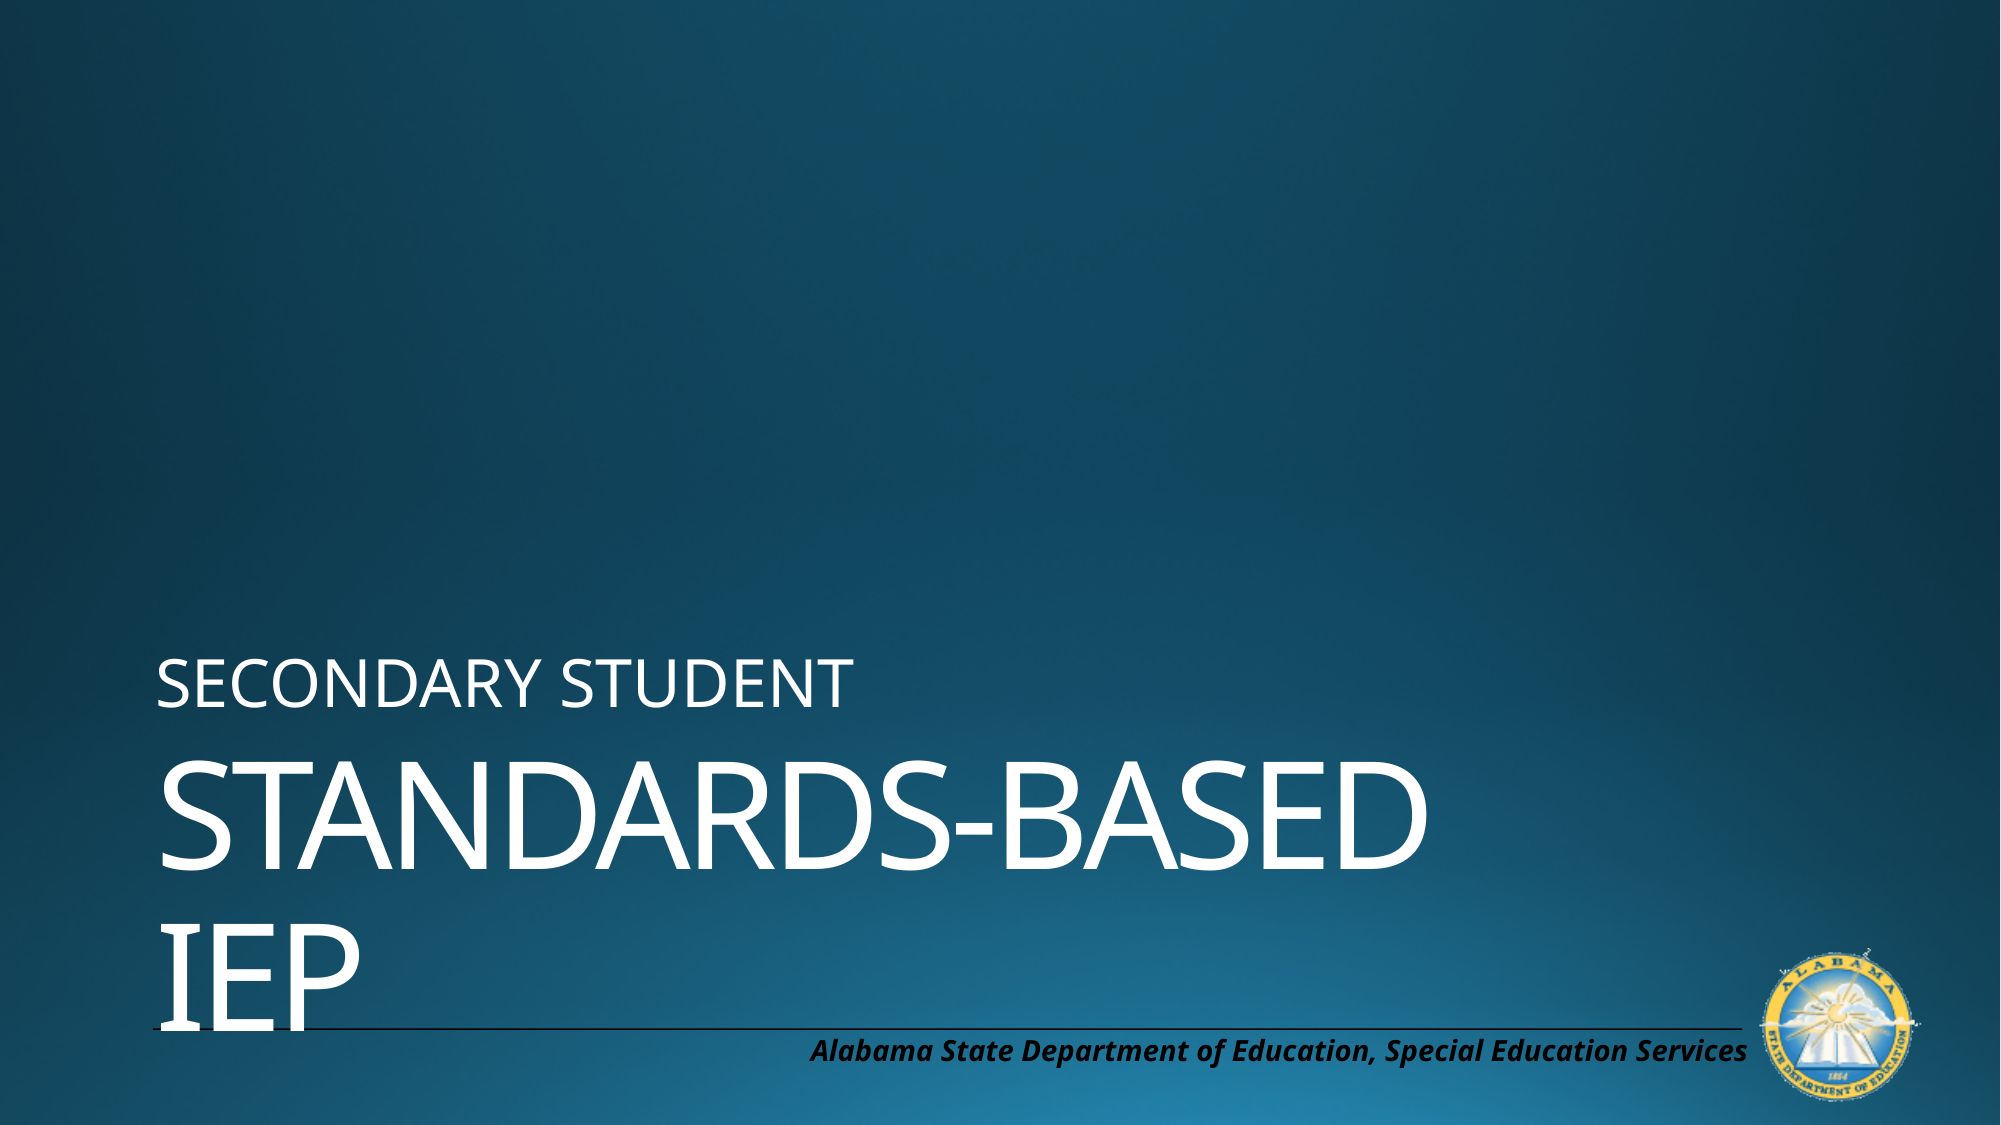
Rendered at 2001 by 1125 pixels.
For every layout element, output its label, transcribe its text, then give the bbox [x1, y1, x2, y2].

subtitle SECONDARY STUDENT [140, 605, 1641, 730]
picture [0, 0, 2001, 1125]
title STANDARDS-BASED IEP [140, 732, 1641, 1002]
